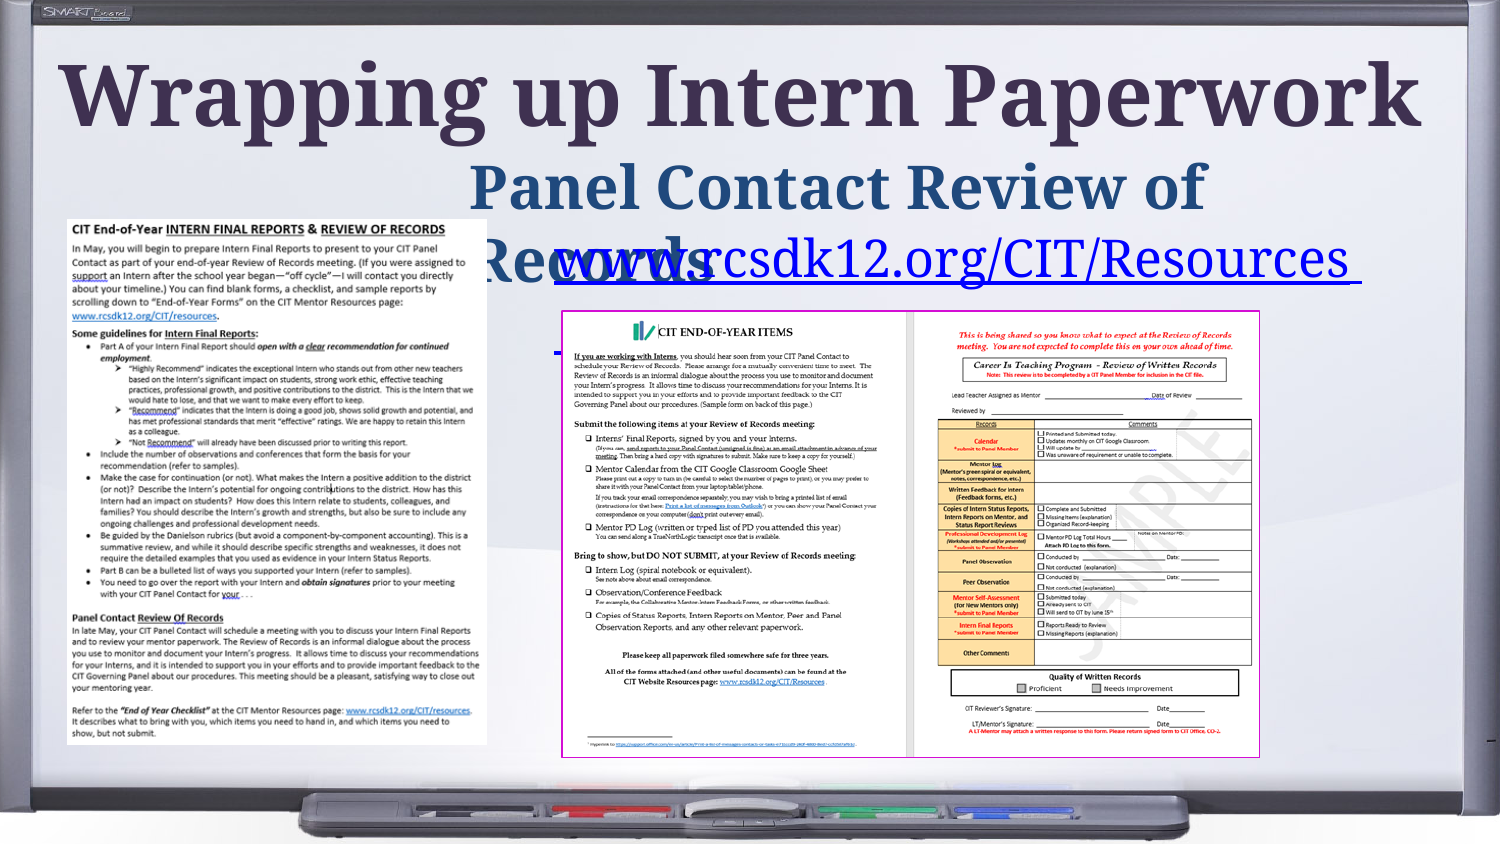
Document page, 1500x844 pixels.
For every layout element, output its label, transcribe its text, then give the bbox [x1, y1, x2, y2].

list Panel Contact Review of Records [458, 143, 1468, 701]
title Wrapping up Intern Paperwork [31, 22, 1452, 163]
picture [0, 0, 1500, 844]
text_box www.rcsdk12.org/CIT/Resources [543, 219, 1383, 292]
